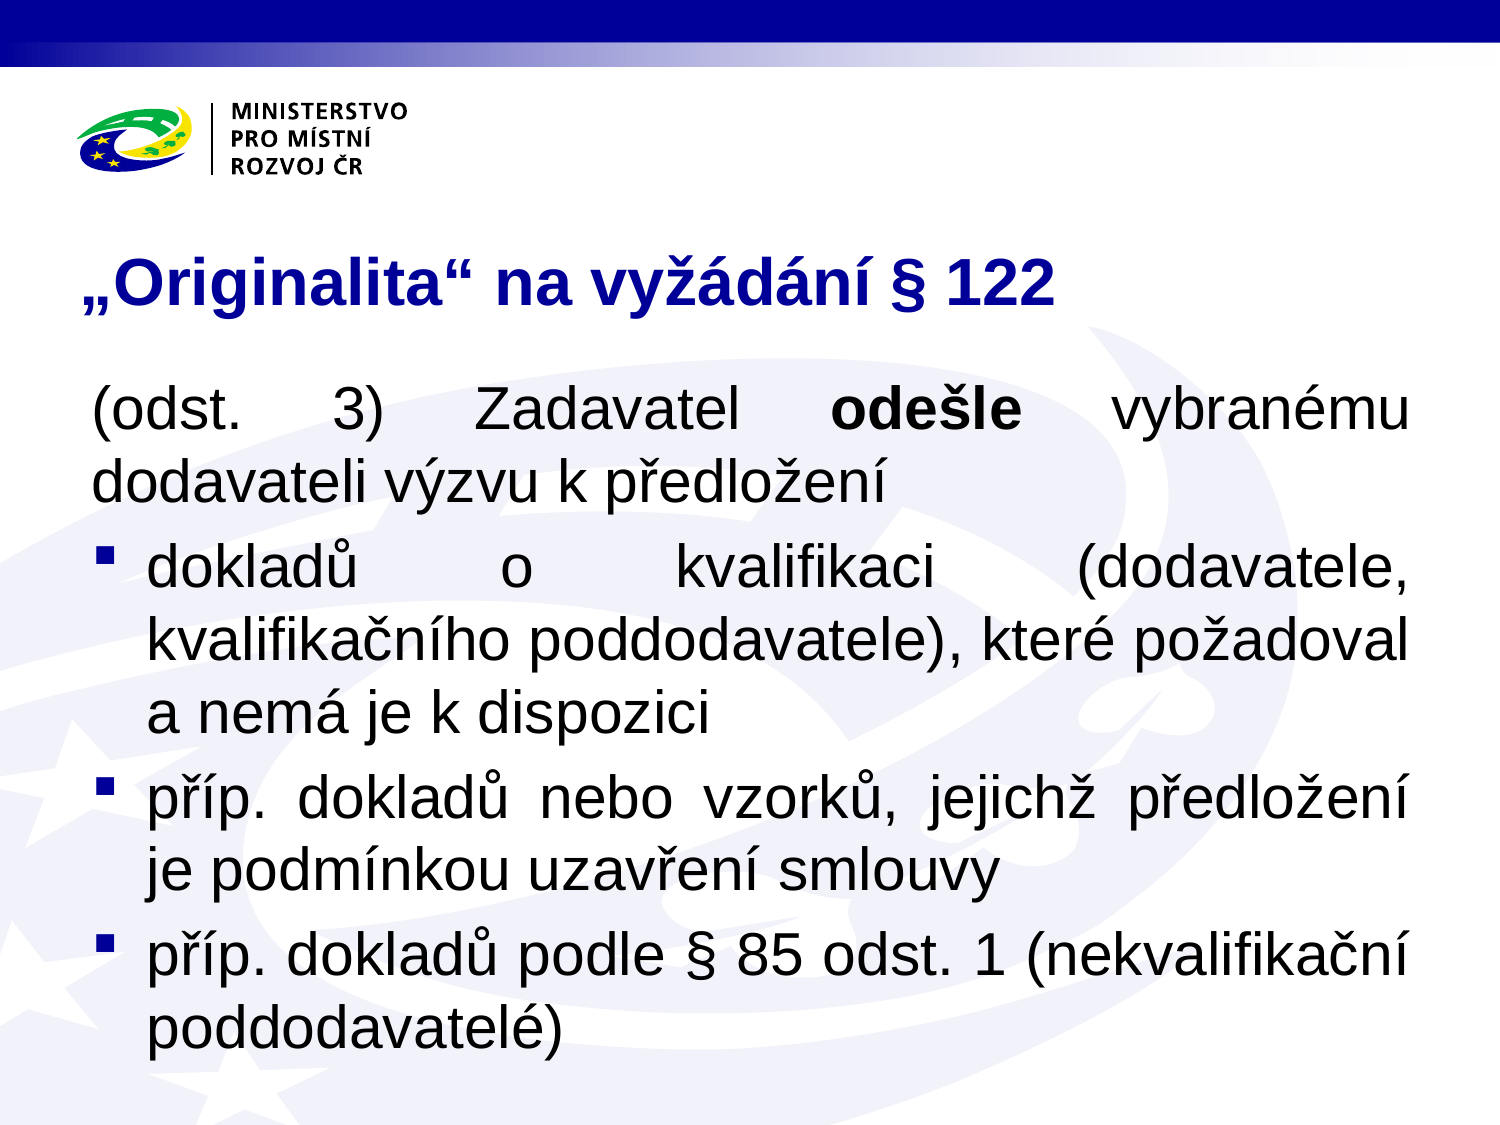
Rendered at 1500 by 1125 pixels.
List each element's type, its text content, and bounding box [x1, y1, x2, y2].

list (odst. 3) Zadavatel odešle vybranému dodavateli výzvu k předložení dokladů o kvalifikaci (dodavatele, kvalifikačního poddodavatele), které požadoval a nemá je k dispozici příp. dokladů nebo vzorků, jejichž předložení je podmínkou uzavření smlouvy příp. dokladů podle § 85 odst. 1 (nekvalifikační poddodavatelé) [76, 361, 1427, 1083]
title „Originalita“ na vyžádání § 122 [64, 231, 1425, 409]
